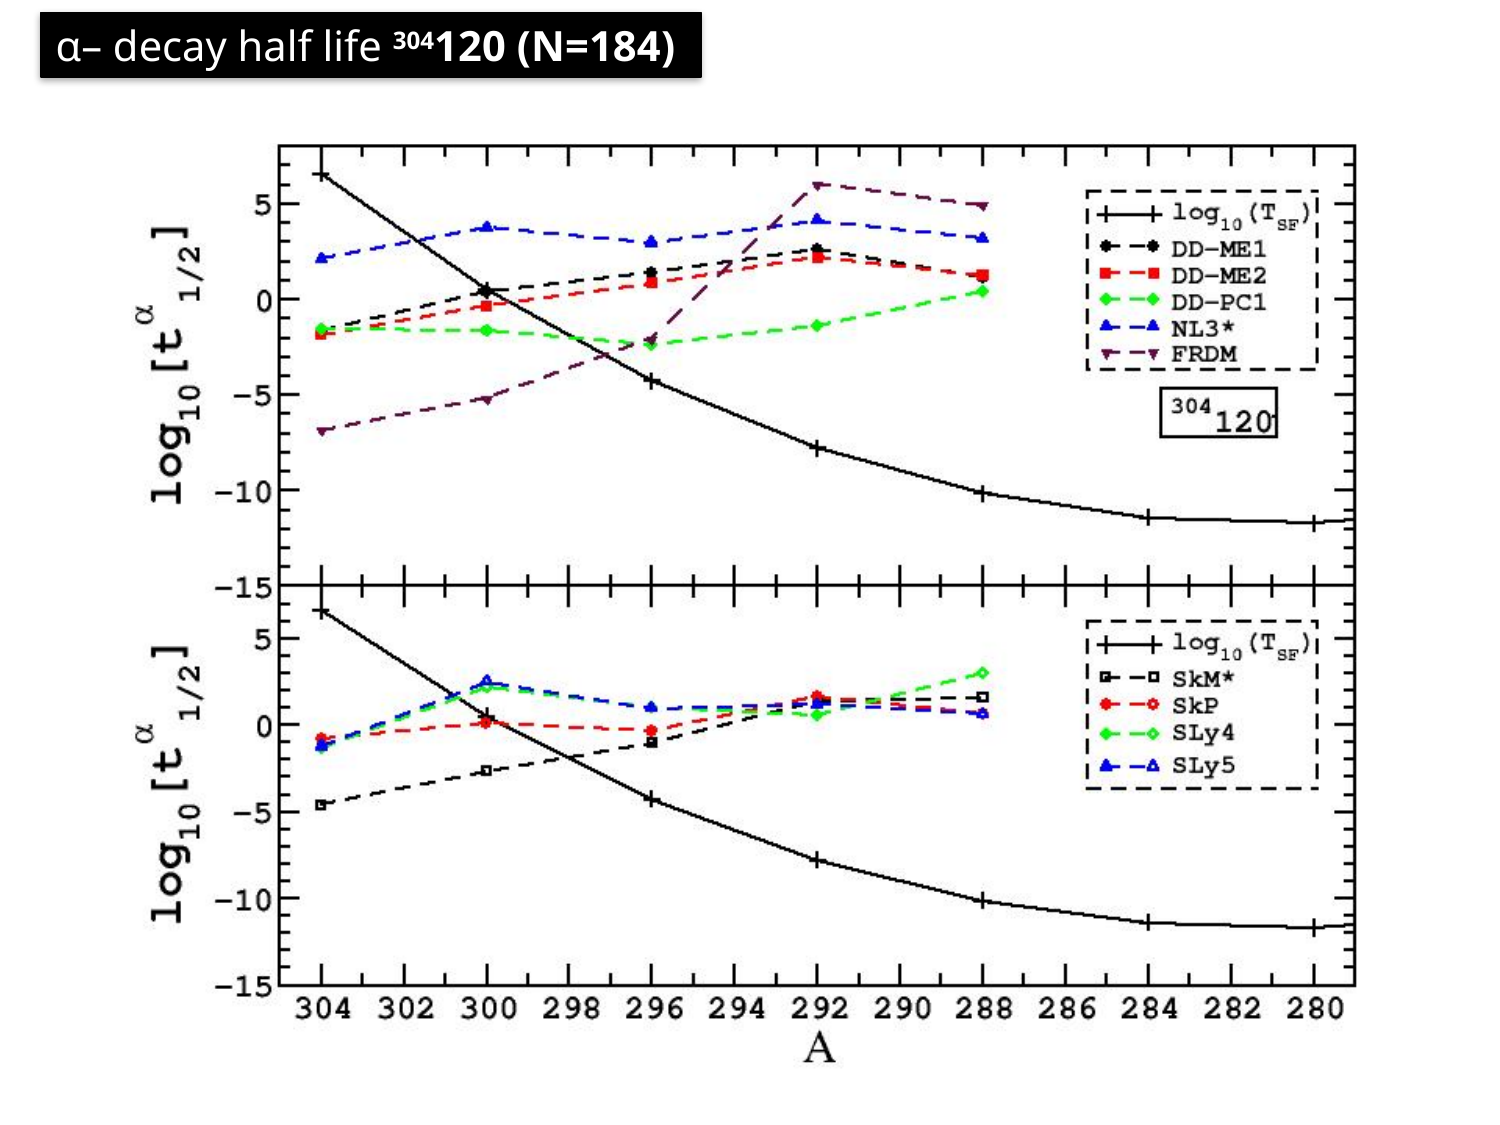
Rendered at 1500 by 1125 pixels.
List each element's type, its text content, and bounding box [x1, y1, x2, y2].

picture [131, 143, 1369, 1101]
text_box α– decay half life 304120 (N=184) [40, 12, 702, 78]
